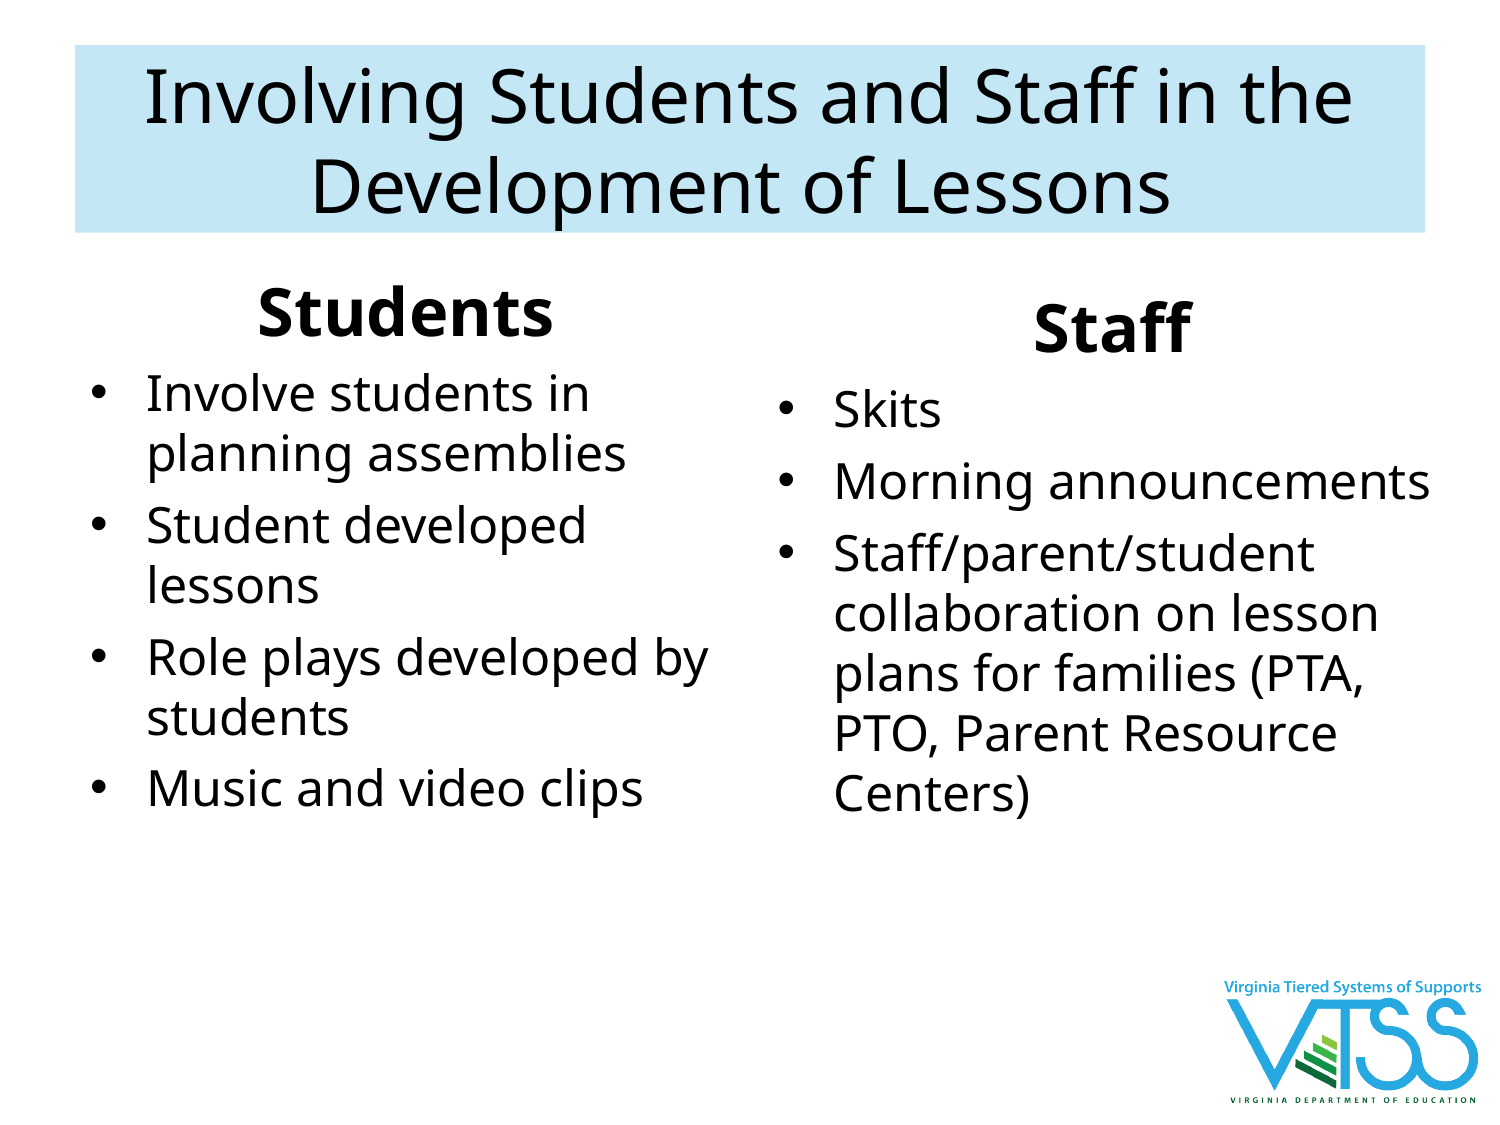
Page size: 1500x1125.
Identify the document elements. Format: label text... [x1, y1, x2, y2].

picture [1224, 980, 1481, 1103]
text_box Staff Skits Morning announcements Staff/parent/student collaboration on lesson plans for families (PTA, PTO, Parent Resource Centers) [762, 262, 1463, 1005]
title Involving Students and Staff in the Development of Lessons [73, 43, 1427, 235]
text_box Students Involve students in planning assemblies Student developed lessons Role plays developed by students Music and video clips [74, 262, 738, 1005]
